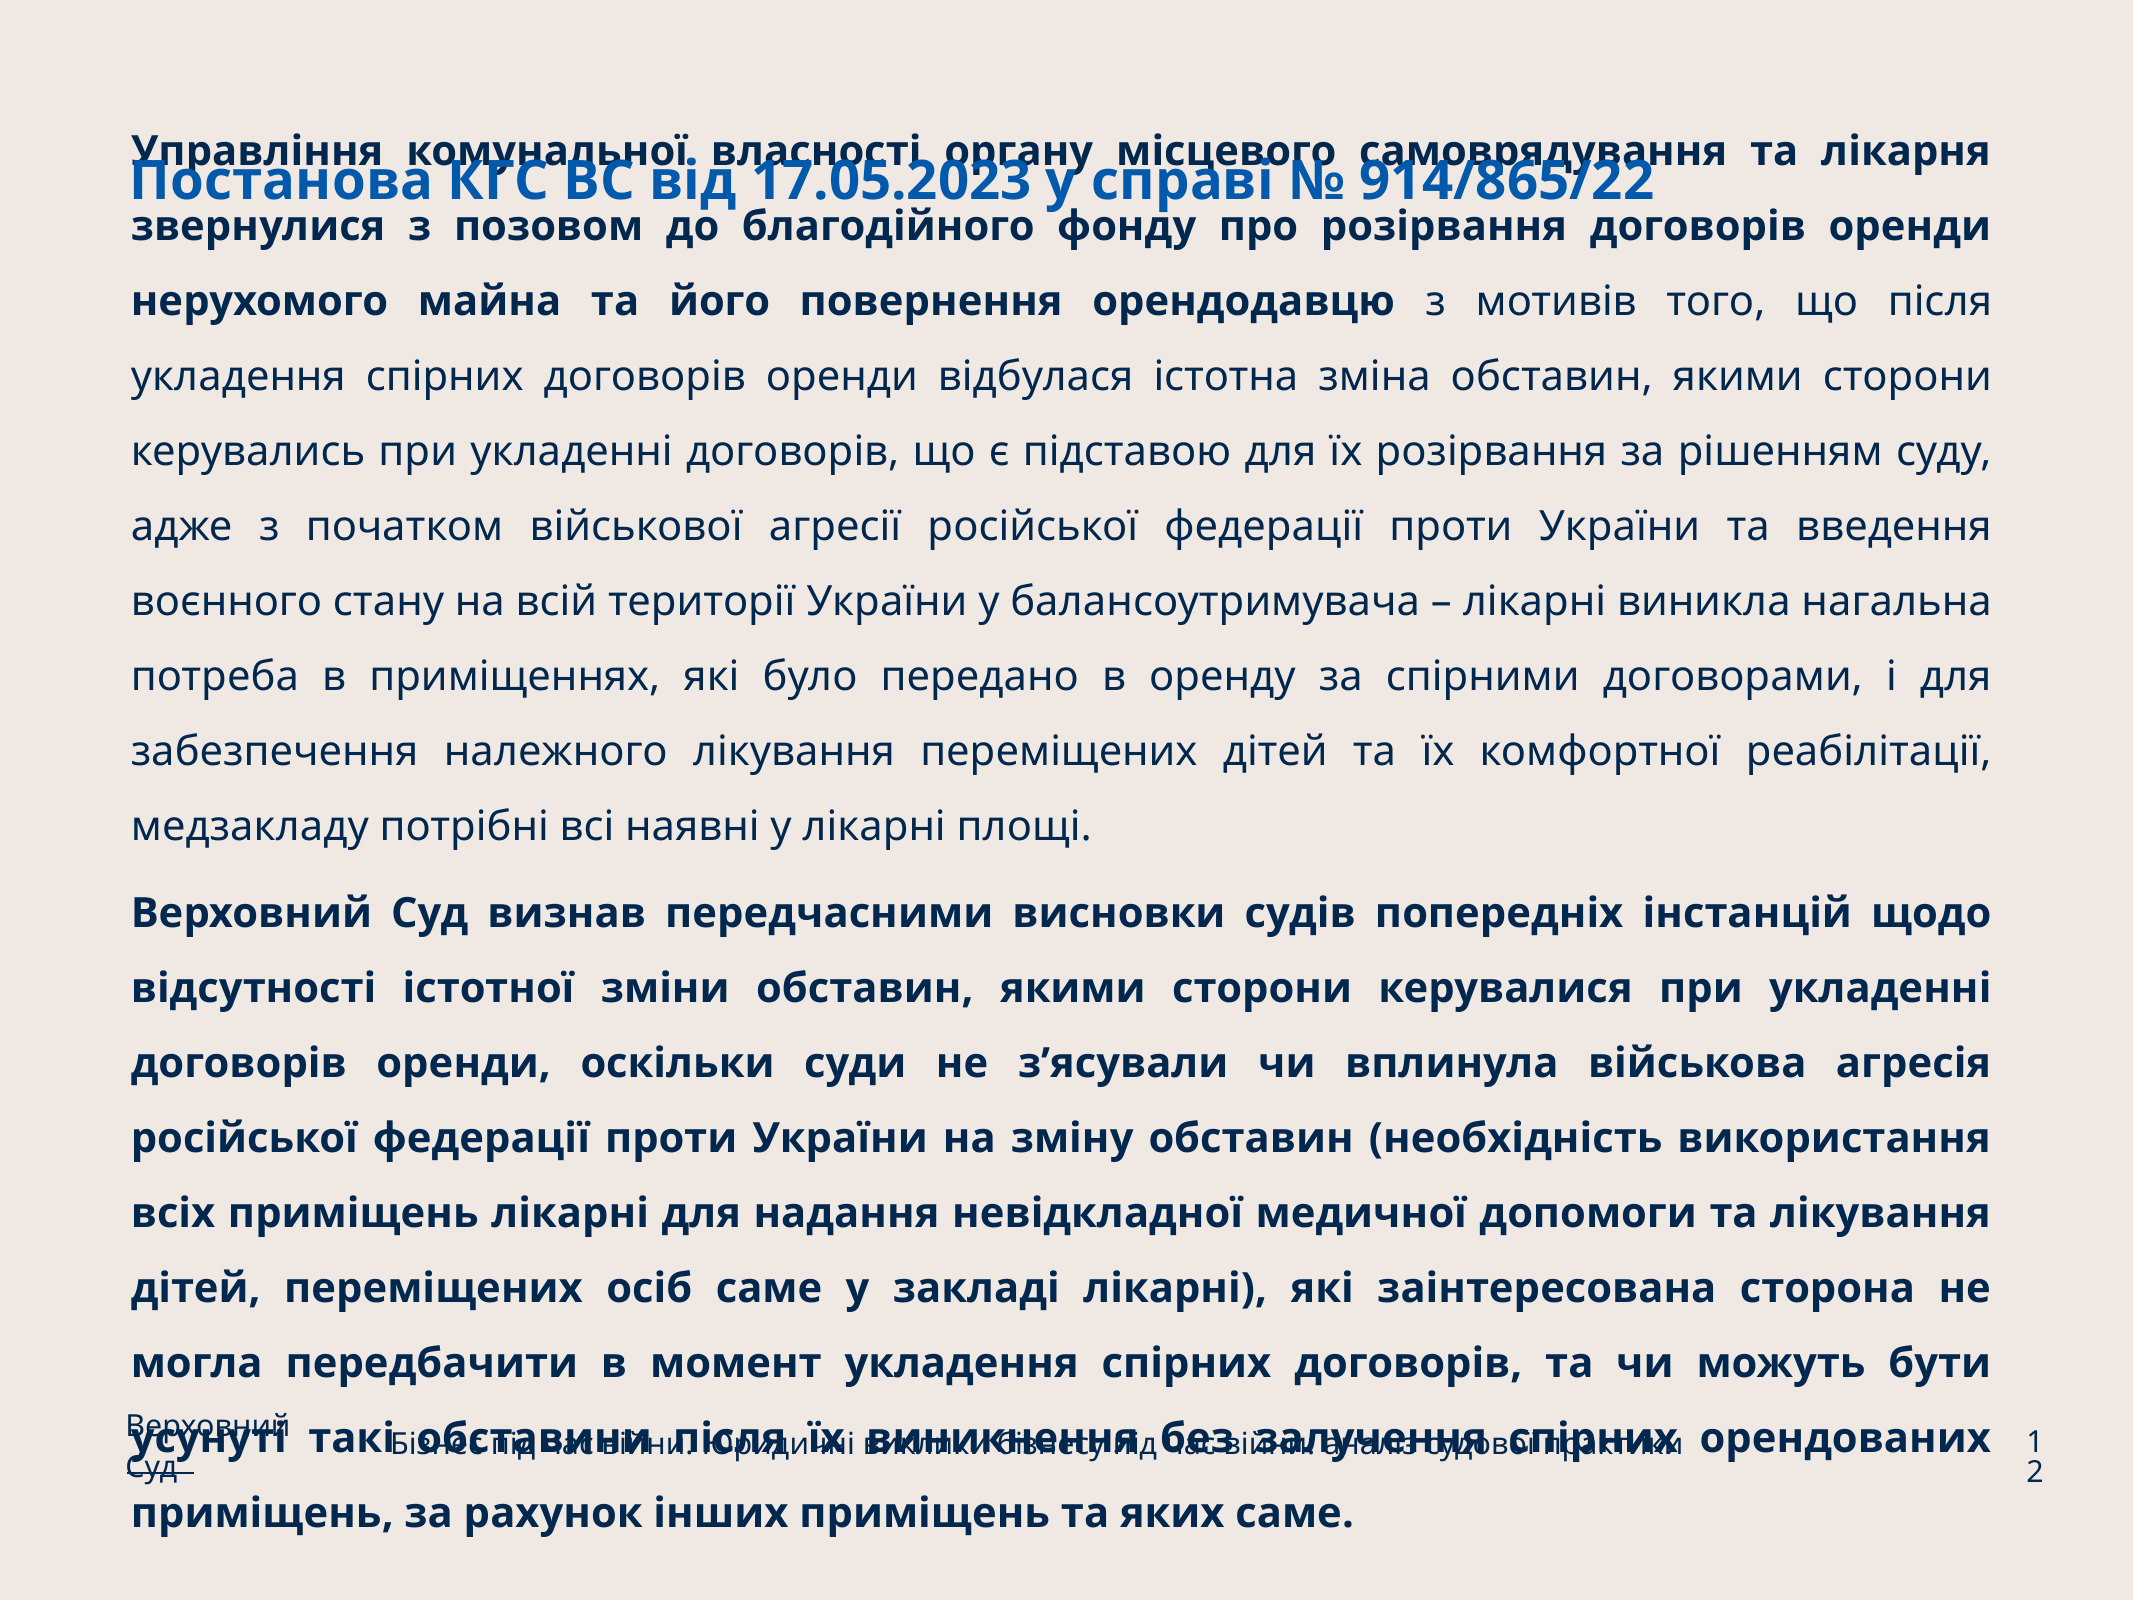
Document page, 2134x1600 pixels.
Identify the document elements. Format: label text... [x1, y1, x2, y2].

text_box Бізнес під час війни. Юридичні виклики бізнесу під час війни: аналіз судової практики [375, 1416, 1953, 1521]
subtitle Управління комунальної власності органу місцевого самоврядування та лікарня звернулися з позовом до благодійного фонду про розірвання договорів оренди нерухомого майна та його повернення орендодавцю з мотивів того, що після укладення спірних договорів оренди відбулася істотна зміна обставин, якими сторони керувались при укладенні договорів, що є підставою для їх розірвання за рішенням суду, адже з початком військової агресії російської федерації проти України та введення воєнного стану на всій території України у балансоутримувача – лікарні виникла нагальна потреба в приміщеннях, які було передано в оренду за спірними договорами, і для забезпечення належного лікування переміщених дітей та їх комфортної реабілітації, медзакладу потрібні всі наявні у лікарні площі. Верховний Суд визнав передчасними висновки судів попередніх інстанцій щодо відсутності істотної зміни обставин, якими сторони керувалися при укладенні договорів оренди, оскільки суди не з’ясували чи вплинула військова агресія російської федерації проти України на зміну обставин (необхідність використання всіх приміщень лікарні для надання невідкладної медичної допомоги та лікування дітей, переміщених осіб саме у закладі лікарні), які заінтересована сторона не могла передбачити в момент укладення спірних договорів, та чи можуть бути усунуті такі обставини після їх виникнення без залучення спірних орендованих приміщень, за рахунок інших приміщень та яких саме. [121, 586, 2002, 1238]
text_box 12 [2011, 1414, 2073, 1468]
text_box Верховний Суд [107, 1399, 339, 1485]
title Постанова КГС ВС від 17.05.2023 у справі № 914/865/22 [121, 114, 1936, 241]
